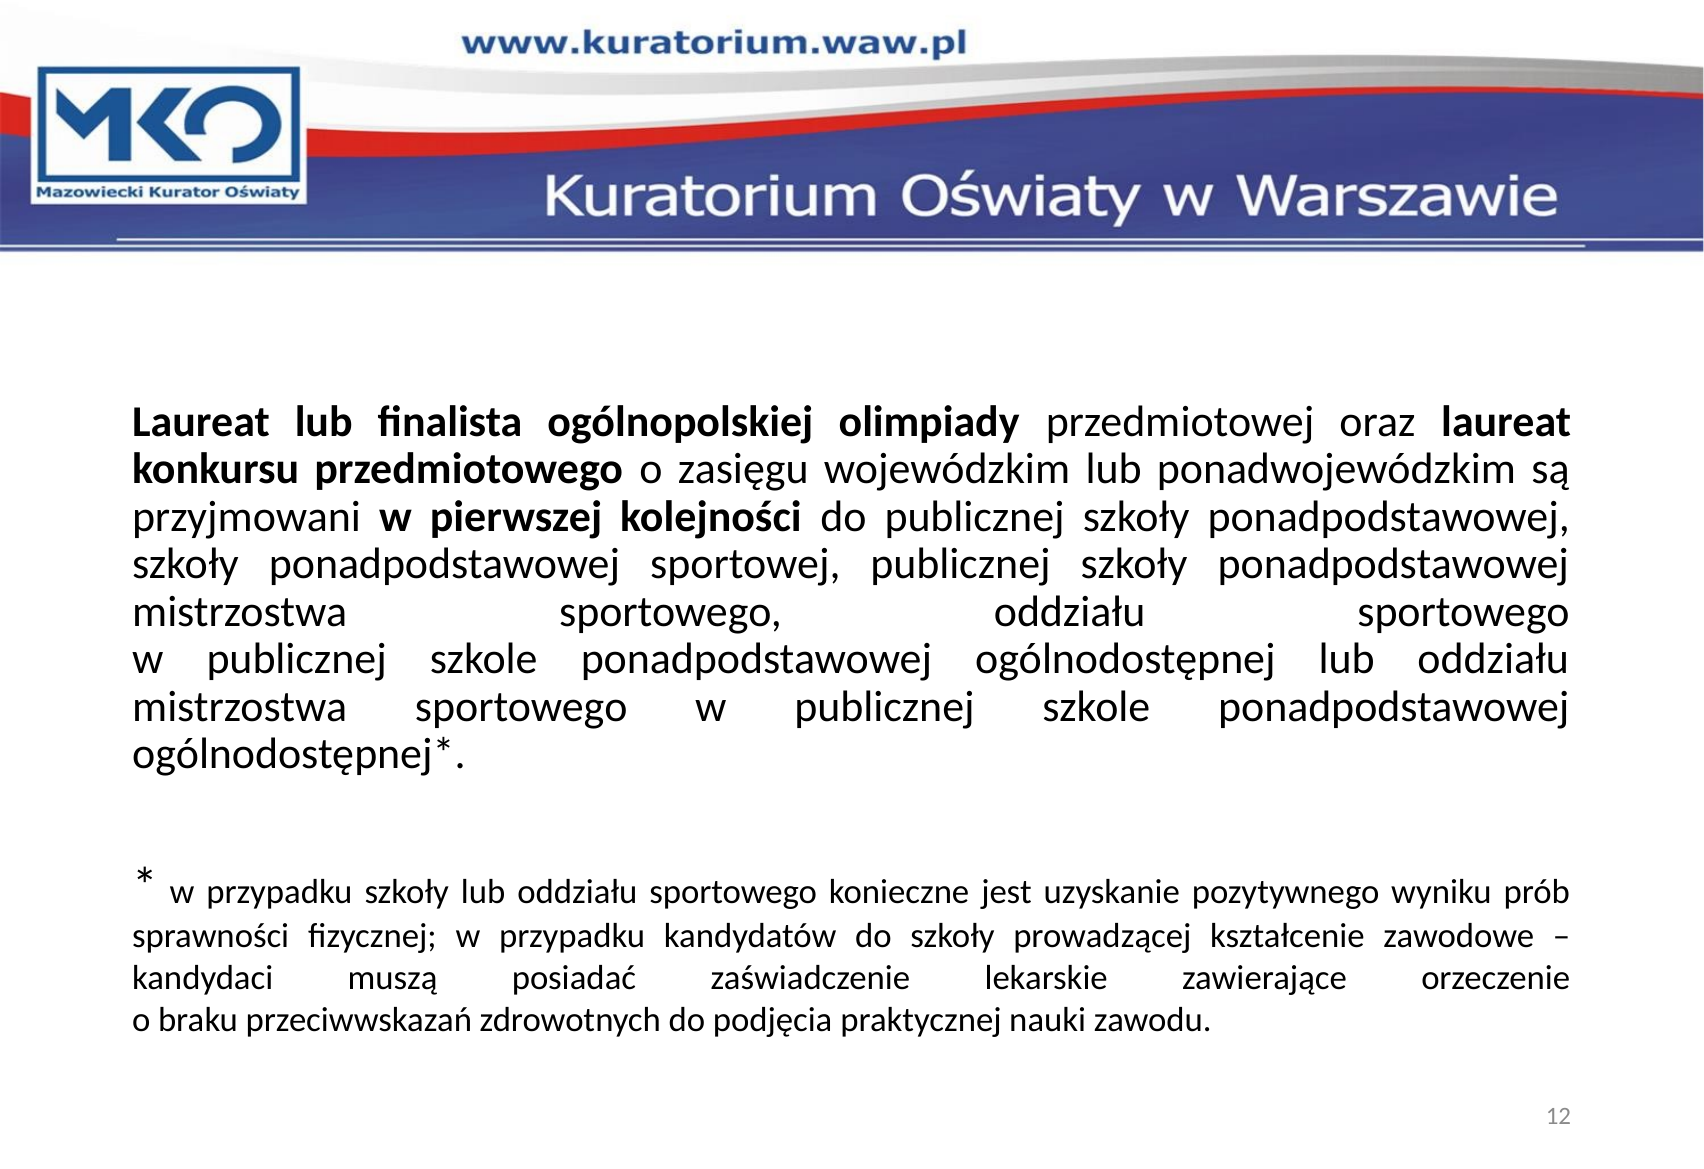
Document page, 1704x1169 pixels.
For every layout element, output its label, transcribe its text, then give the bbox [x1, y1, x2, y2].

picture [0, 0, 1704, 1169]
list Laureat lub finalista ogólnopolskiej olimpiady przedmiotowej oraz laureat konkursu przedmiotowego o zasięgu wojewódzkim lub ponadwojewódzkim są przyjmowani w pierwszej kolejności do publicznej szkoły ponadpodstawowej, szkoły ponadpodstawowej sportowej, publicznej szkoły ponadpodstawowej mistrzostwa sportowego, oddziału sportowego w publicznej szkole ponadpodstawowej ogólnodostępnej lub oddziału mistrzostwa sportowego w publicznej szkole ponadpodstawowej ogólnodostępnej*. * w przypadku szkoły lub oddziału sportowego konieczne jest uzyskanie pozytywnego wyniku prób sprawności fizycznej; w przypadku kandydatów do szkoły prowadzącej kształcenie zawodowe – kandydaci muszą posiadać zaświadczenie lekarskie zawierające orzeczenie o braku przeciwwskazań zdrowotnych do podjęcia praktycznej nauki zawodu. [117, 311, 1587, 1053]
slide_number 12 [1203, 1083, 1587, 1146]
